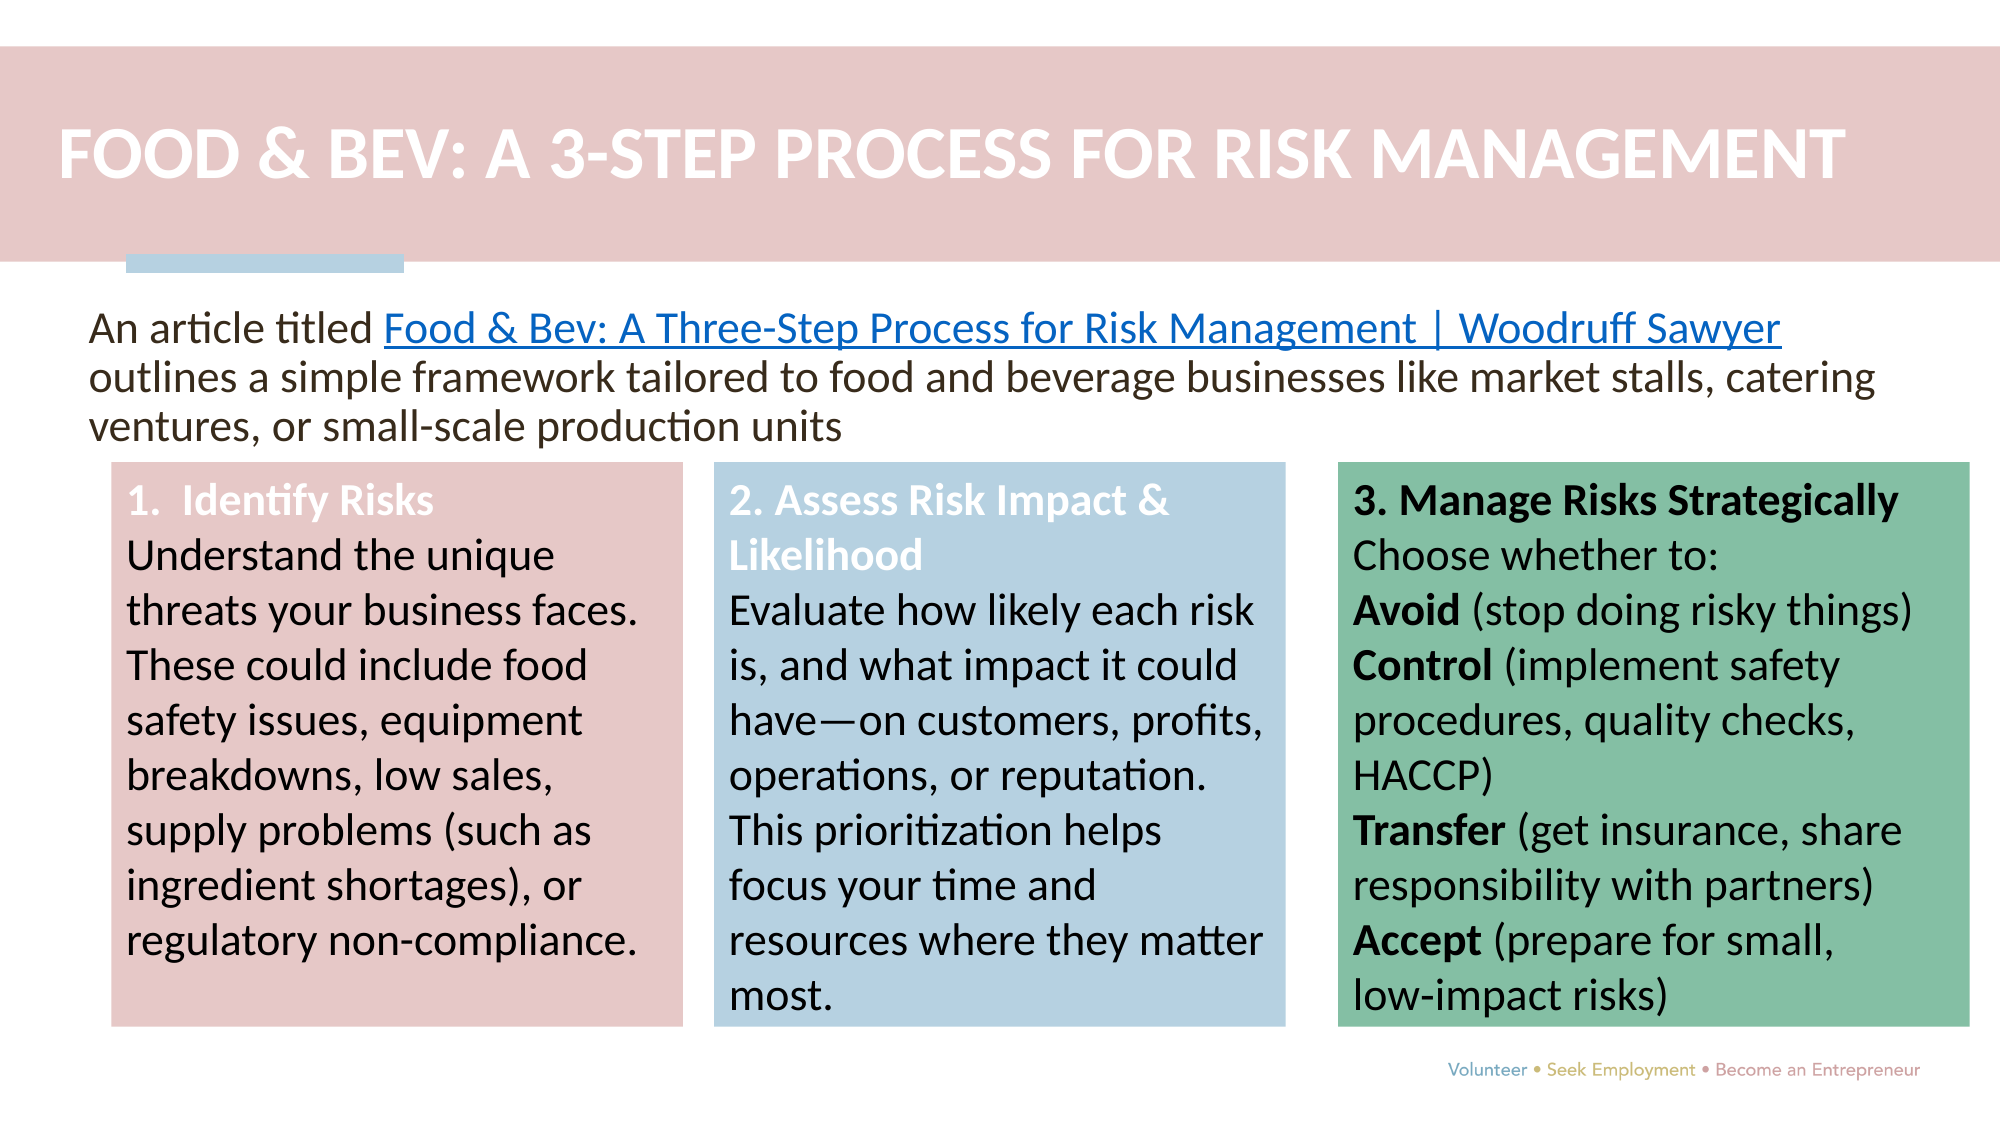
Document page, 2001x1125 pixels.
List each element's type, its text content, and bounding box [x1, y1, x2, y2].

text_box 3. Manage Risks Strategically Choose whether to: Avoid (stop doing risky things) Control (implement safety procedures, quality checks, HACCP) Transfer (get insurance, share responsibility with partners) Accept (prepare for small, low‑impact risks) [1338, 462, 1970, 1027]
list FOOD & BEV: A 3-STEP PROCESS FOR RISK MANAGEMENT [43, 62, 2000, 247]
text_box 2. Assess Risk Impact & Likelihood Evaluate how likely each risk is, and what impact it could have—on customers, profits, operations, or reputation. This prioritization helps focus your time and resources where they matter most. [714, 462, 1286, 1027]
picture [1418, 1046, 1971, 1103]
text_box 1. Identify Risks Understand the unique threats your business faces. These could include food safety issues, equipment breakdowns, low sales, supply problems (such as ingredient shortages), or regulatory non-compliance. [111, 462, 683, 1027]
list An article titled Food & Bev: A Three-Step Process for Risk Management | Woodruff Sawyer outlines a simple framework tailored to food and beverage businesses like market stalls, catering ventures, or small-scale production units [73, 296, 1895, 1063]
